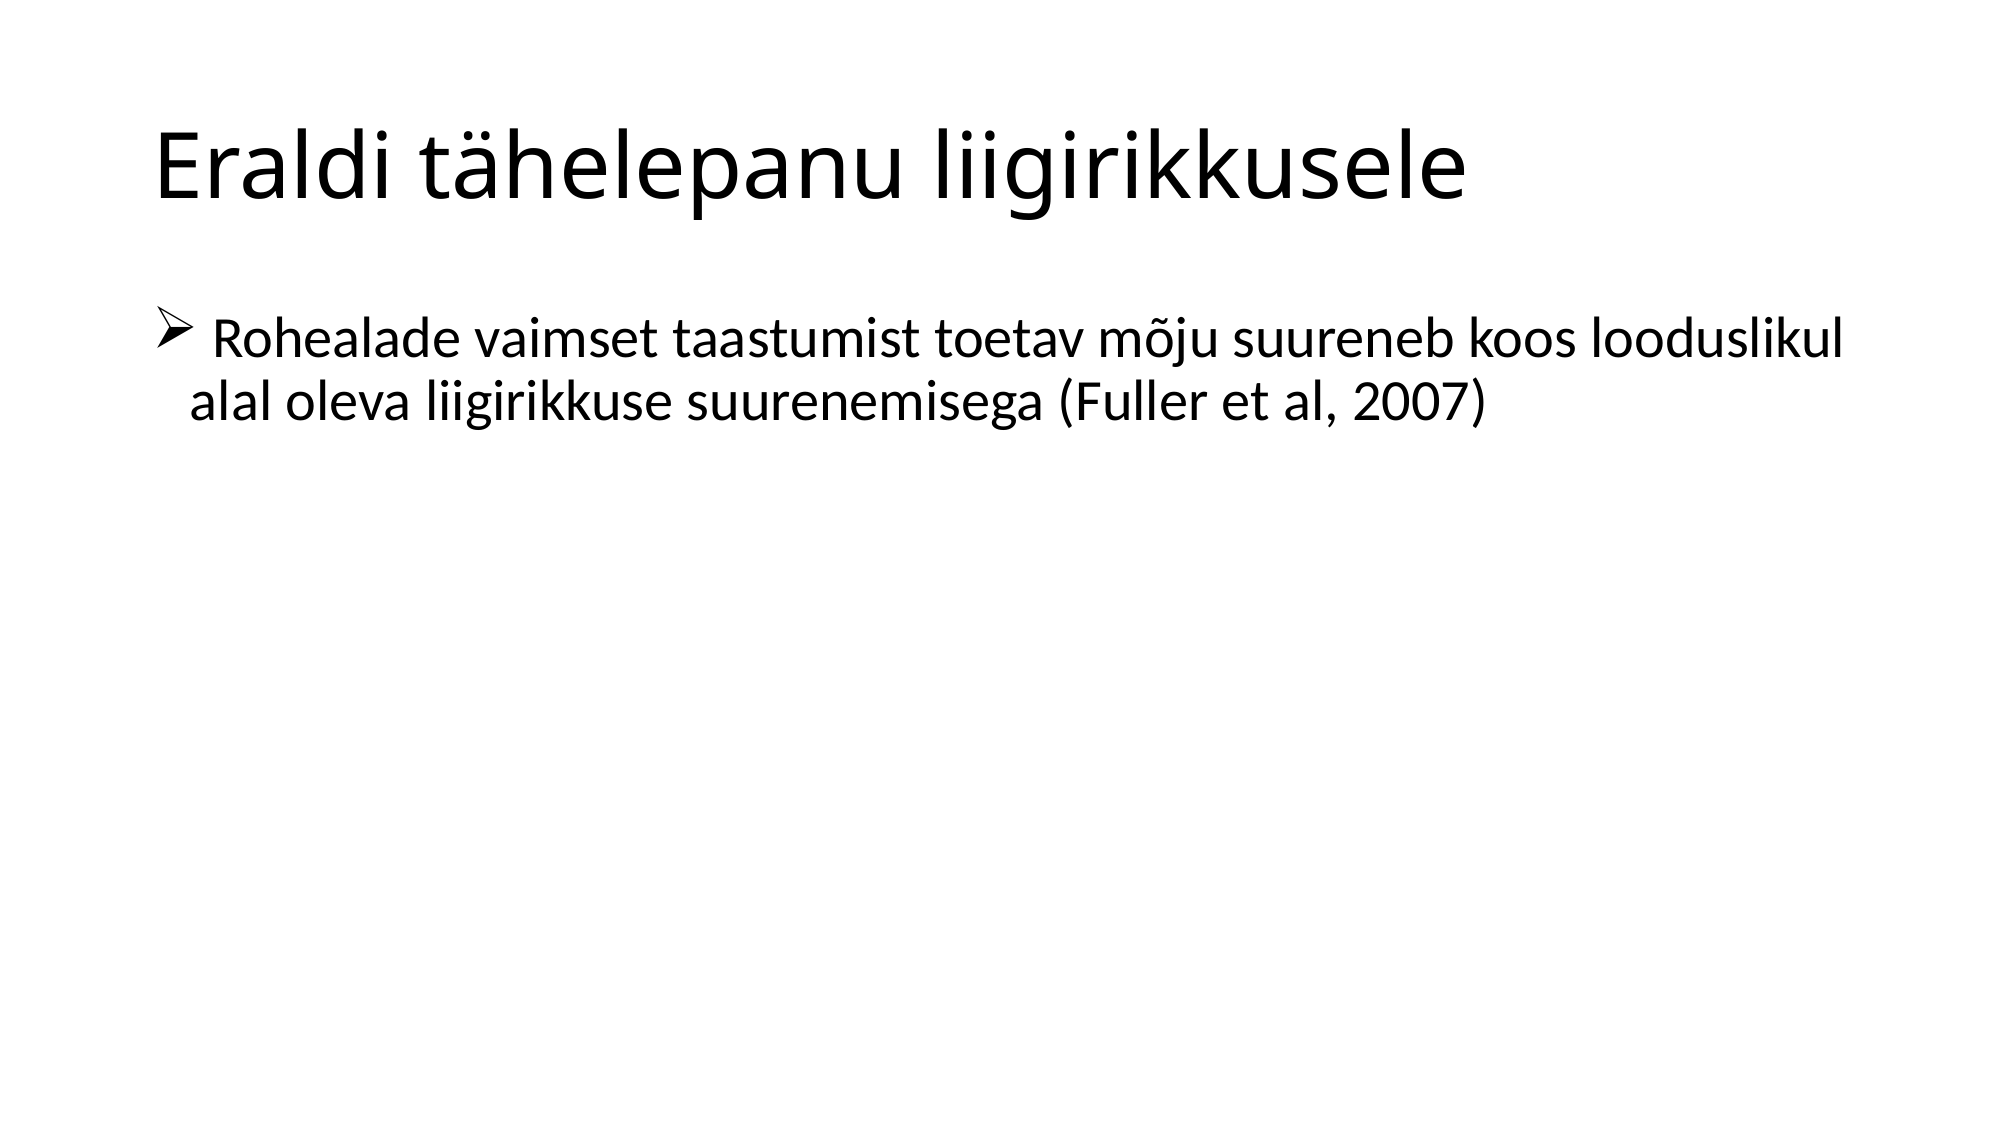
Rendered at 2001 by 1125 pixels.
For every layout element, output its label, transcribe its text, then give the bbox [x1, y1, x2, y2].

list Rohealade vaimset taastumist toetav mõju suureneb koos looduslikul alal oleva liigirikkuse suurenemisega (Fuller et al, 2007) [137, 299, 1863, 1014]
title Eraldi tähelepanu liigirikkusele [137, 59, 1863, 278]
